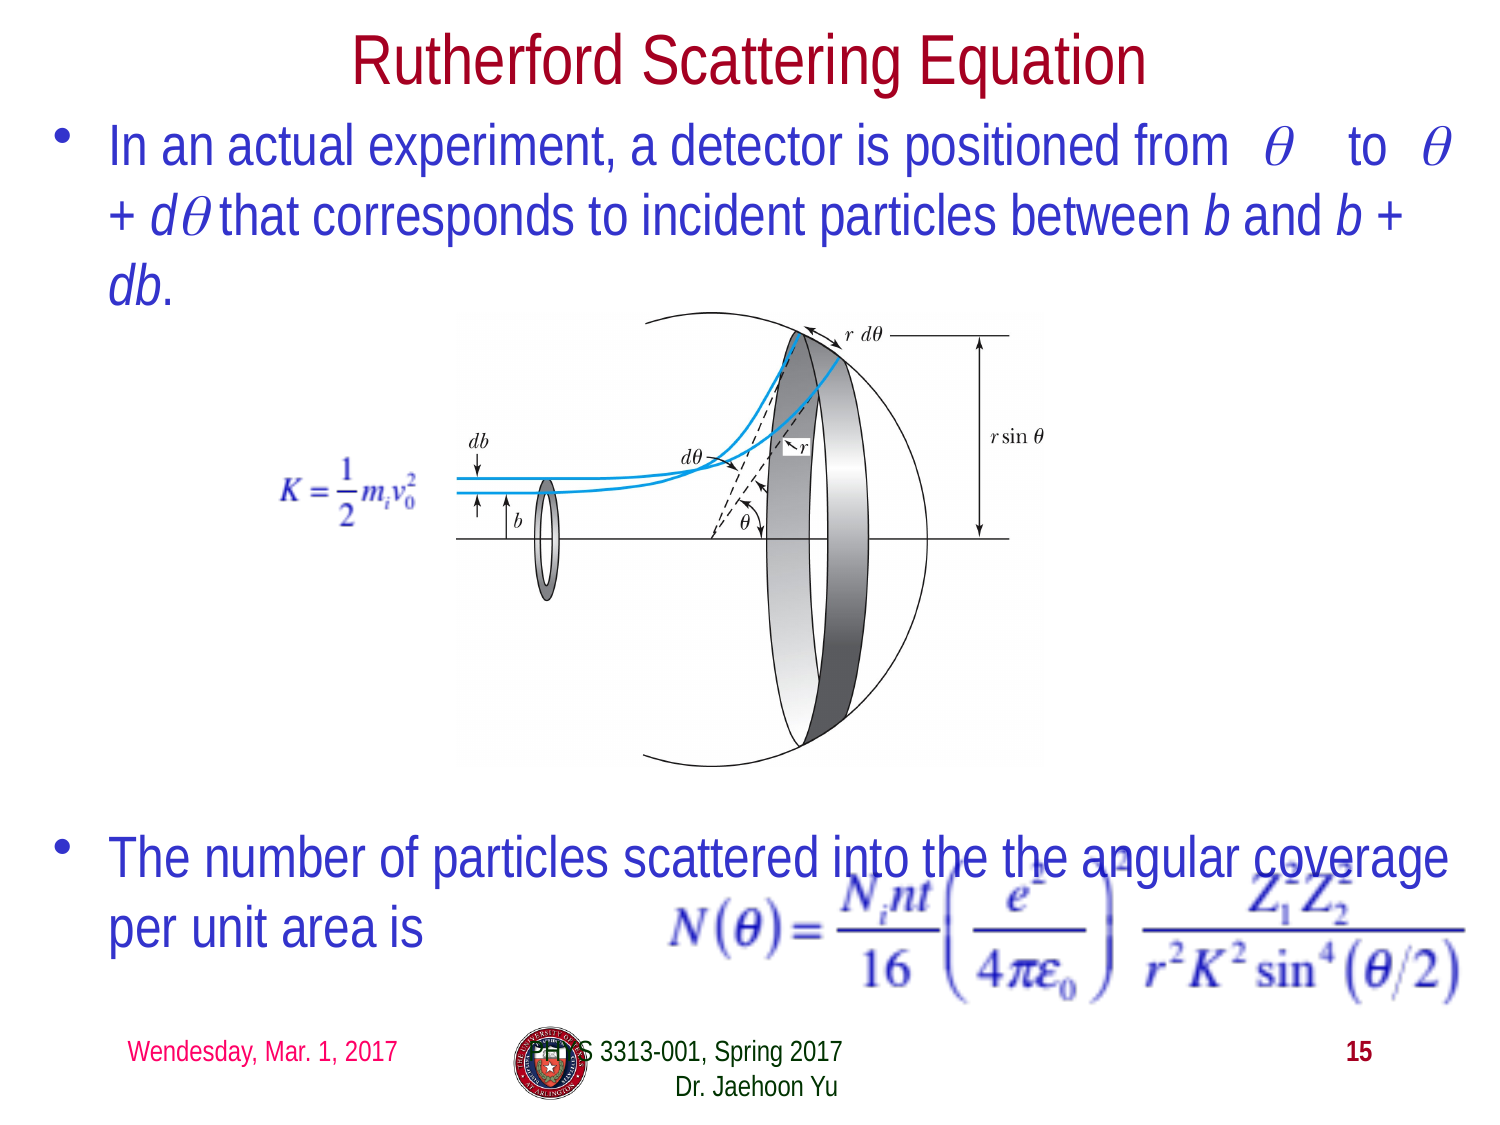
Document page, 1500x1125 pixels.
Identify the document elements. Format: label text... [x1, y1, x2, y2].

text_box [662, 837, 1469, 1013]
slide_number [112, 1024, 426, 1101]
footer PHYS 3313-001, Spring 2017 Dr. Jaehoon Yu [512, 1024, 988, 1101]
list In an actual experiment, a detector is positioned from θ to θ + dθ that corresponds to incident particles between b and b + db. The number of particles scattered into the the angular coverage per unit area is [37, 99, 1476, 876]
picture [455, 312, 1044, 767]
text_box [274, 449, 419, 531]
title Rutherford Scattering Equation [112, 0, 1388, 113]
slide_number 15 [1074, 1024, 1388, 1101]
